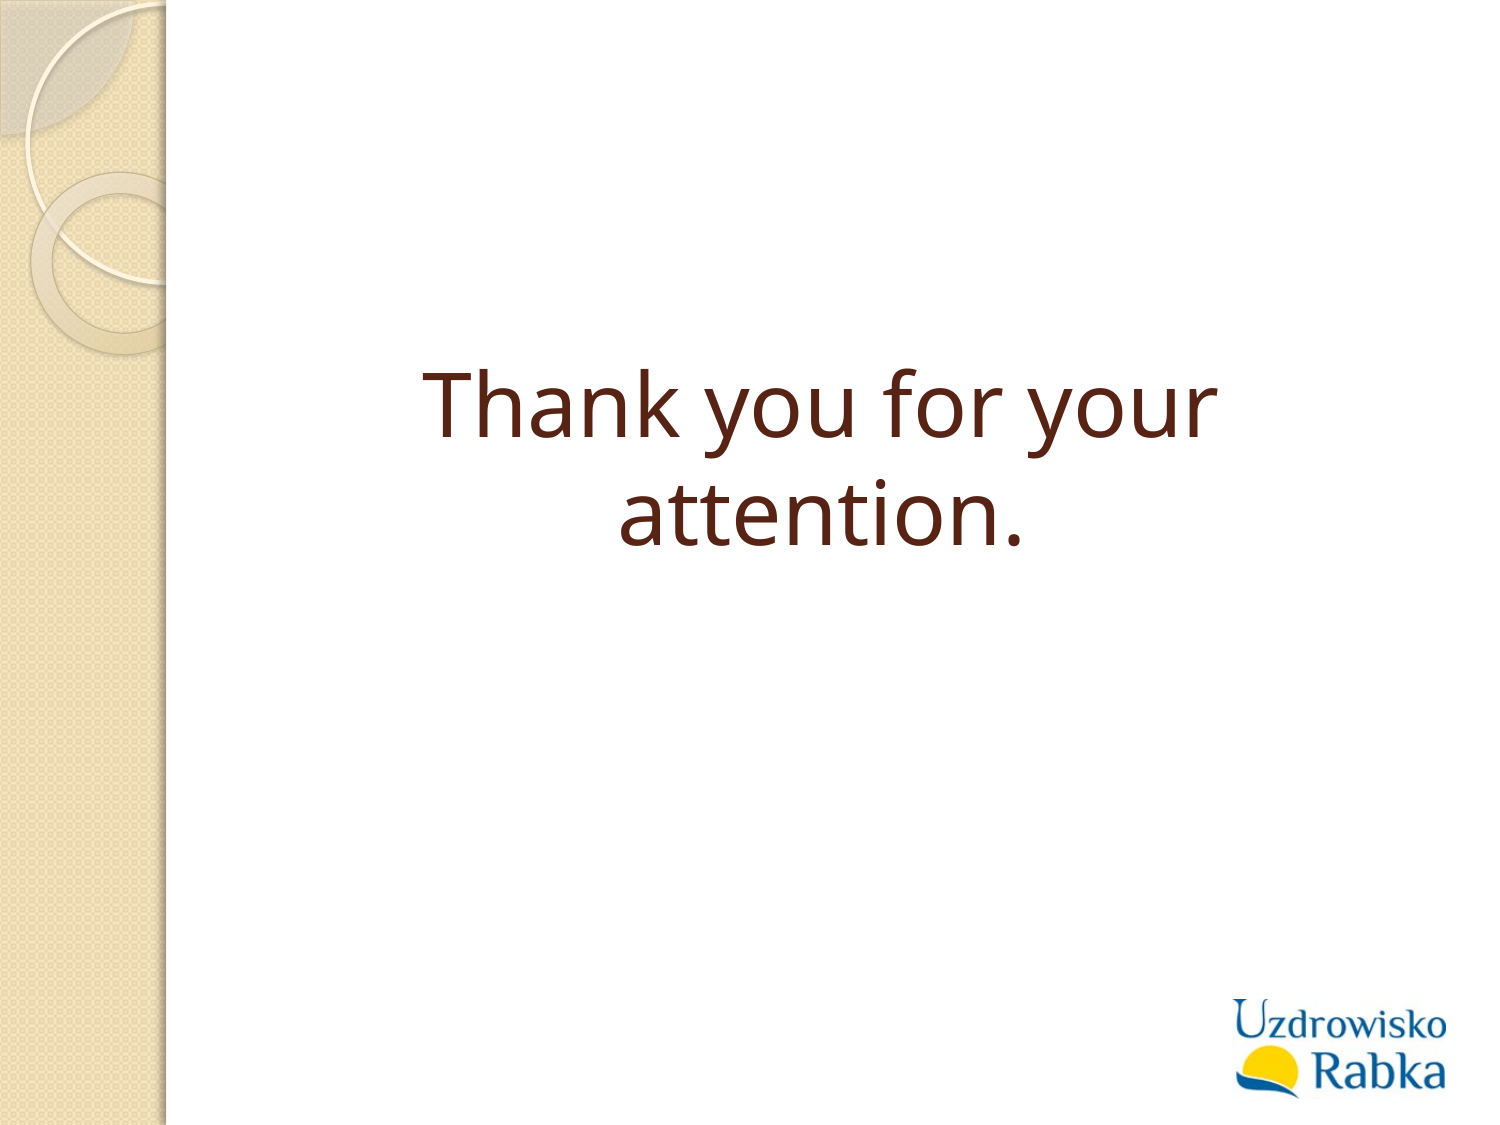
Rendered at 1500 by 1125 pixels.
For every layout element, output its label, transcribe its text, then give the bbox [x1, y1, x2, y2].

picture [1232, 999, 1446, 1100]
title Thank you for your attention. [206, 361, 1437, 550]
